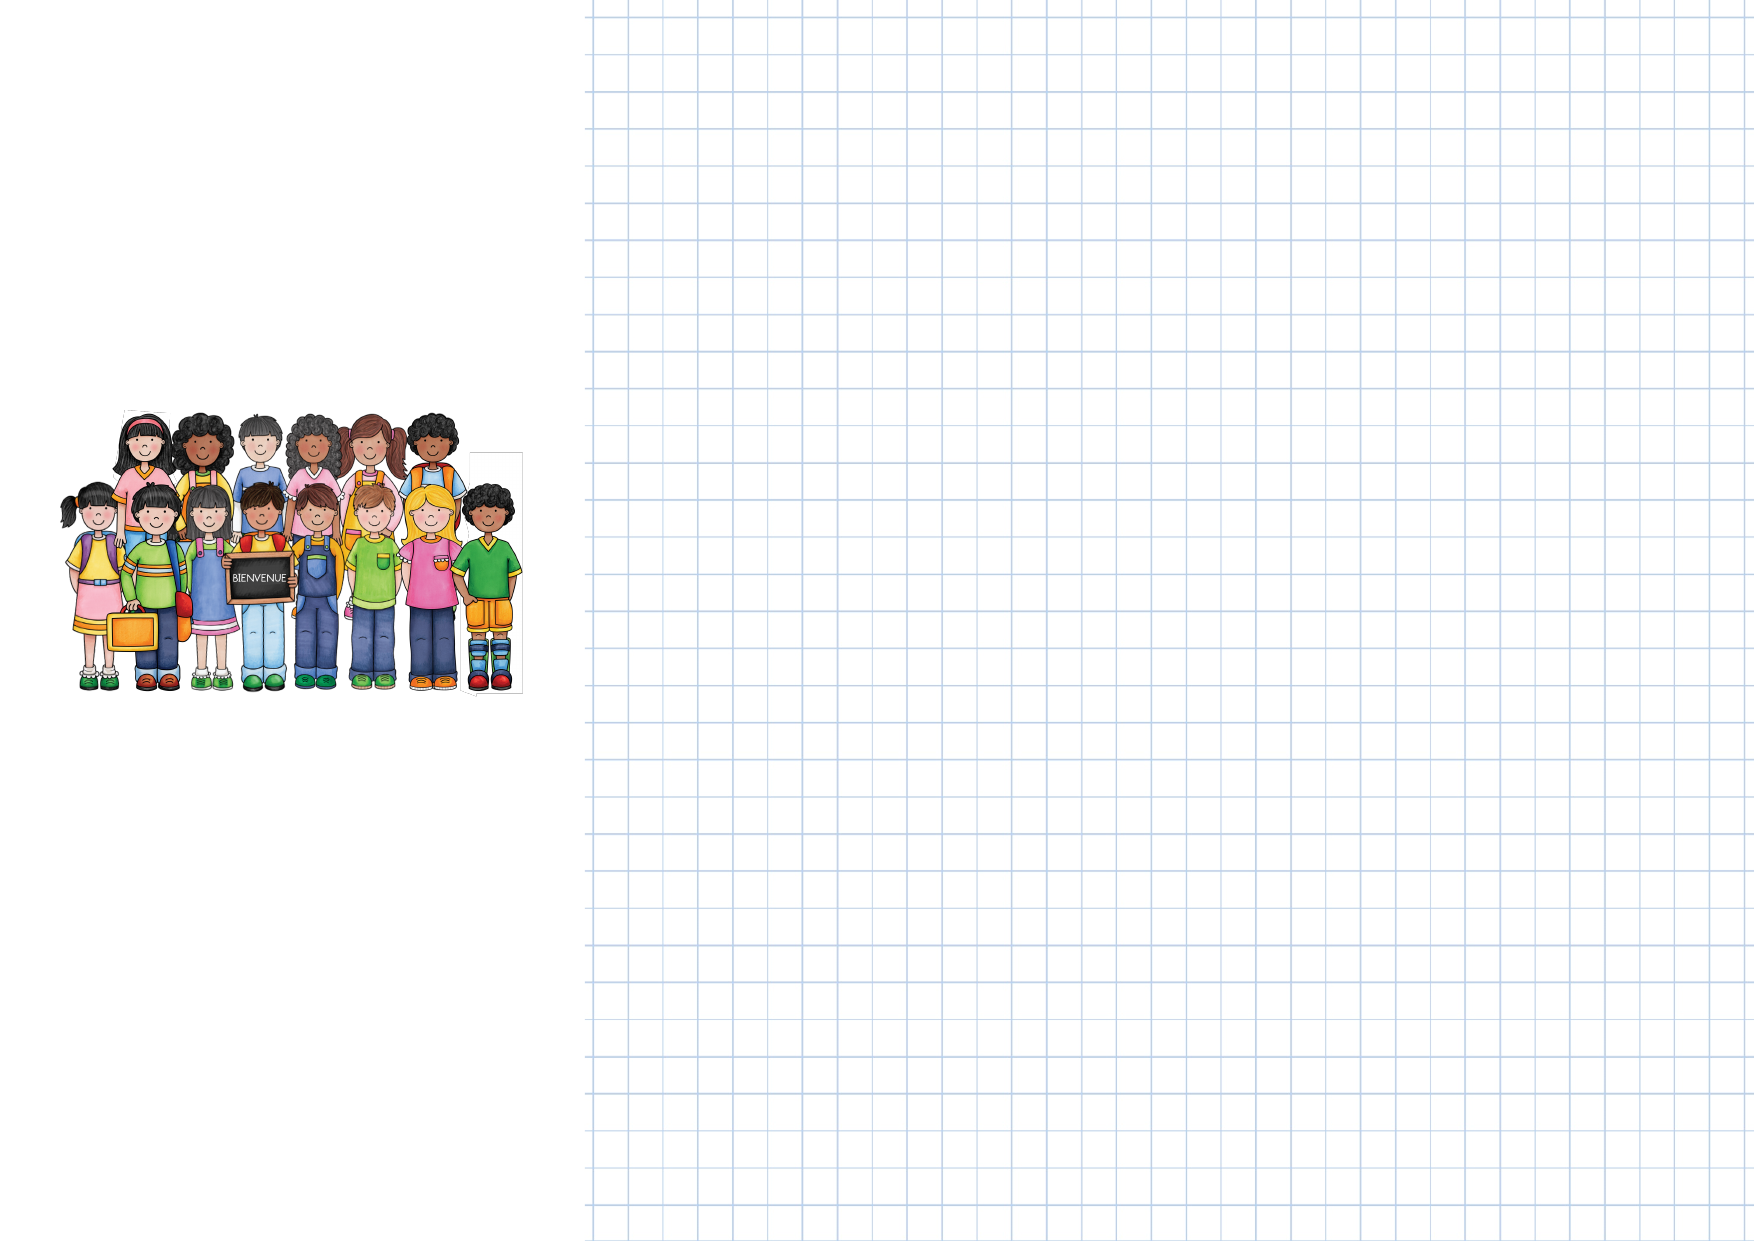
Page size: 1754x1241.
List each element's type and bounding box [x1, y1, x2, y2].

picture [549, 0, 1754, 1241]
picture [59, 409, 523, 697]
